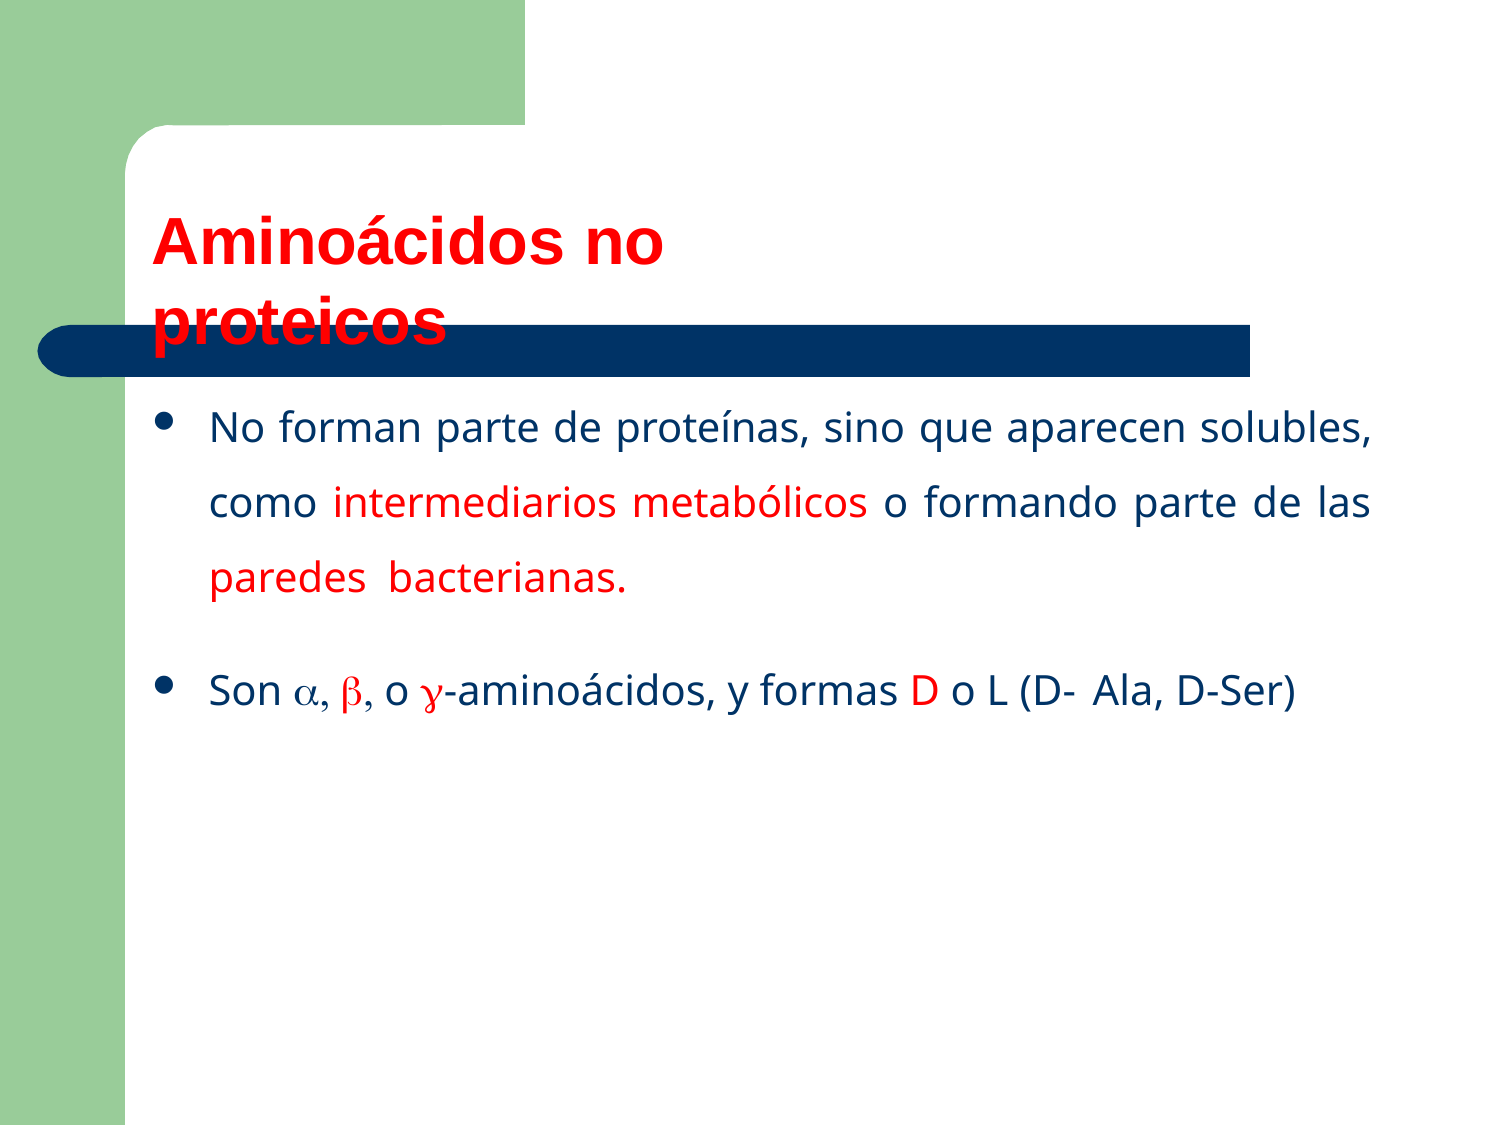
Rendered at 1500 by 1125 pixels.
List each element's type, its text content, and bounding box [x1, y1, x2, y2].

title Aminoácidos no proteicos [149, 195, 964, 386]
text_box No forman parte de proteínas, sino que aparecen solubles, como intermediarios metabólicos o formando parte de las paredes bacterianas. Son   o -aminoácidos, y formas D o L (D- Ala, D-Ser) [150, 373, 1387, 714]
